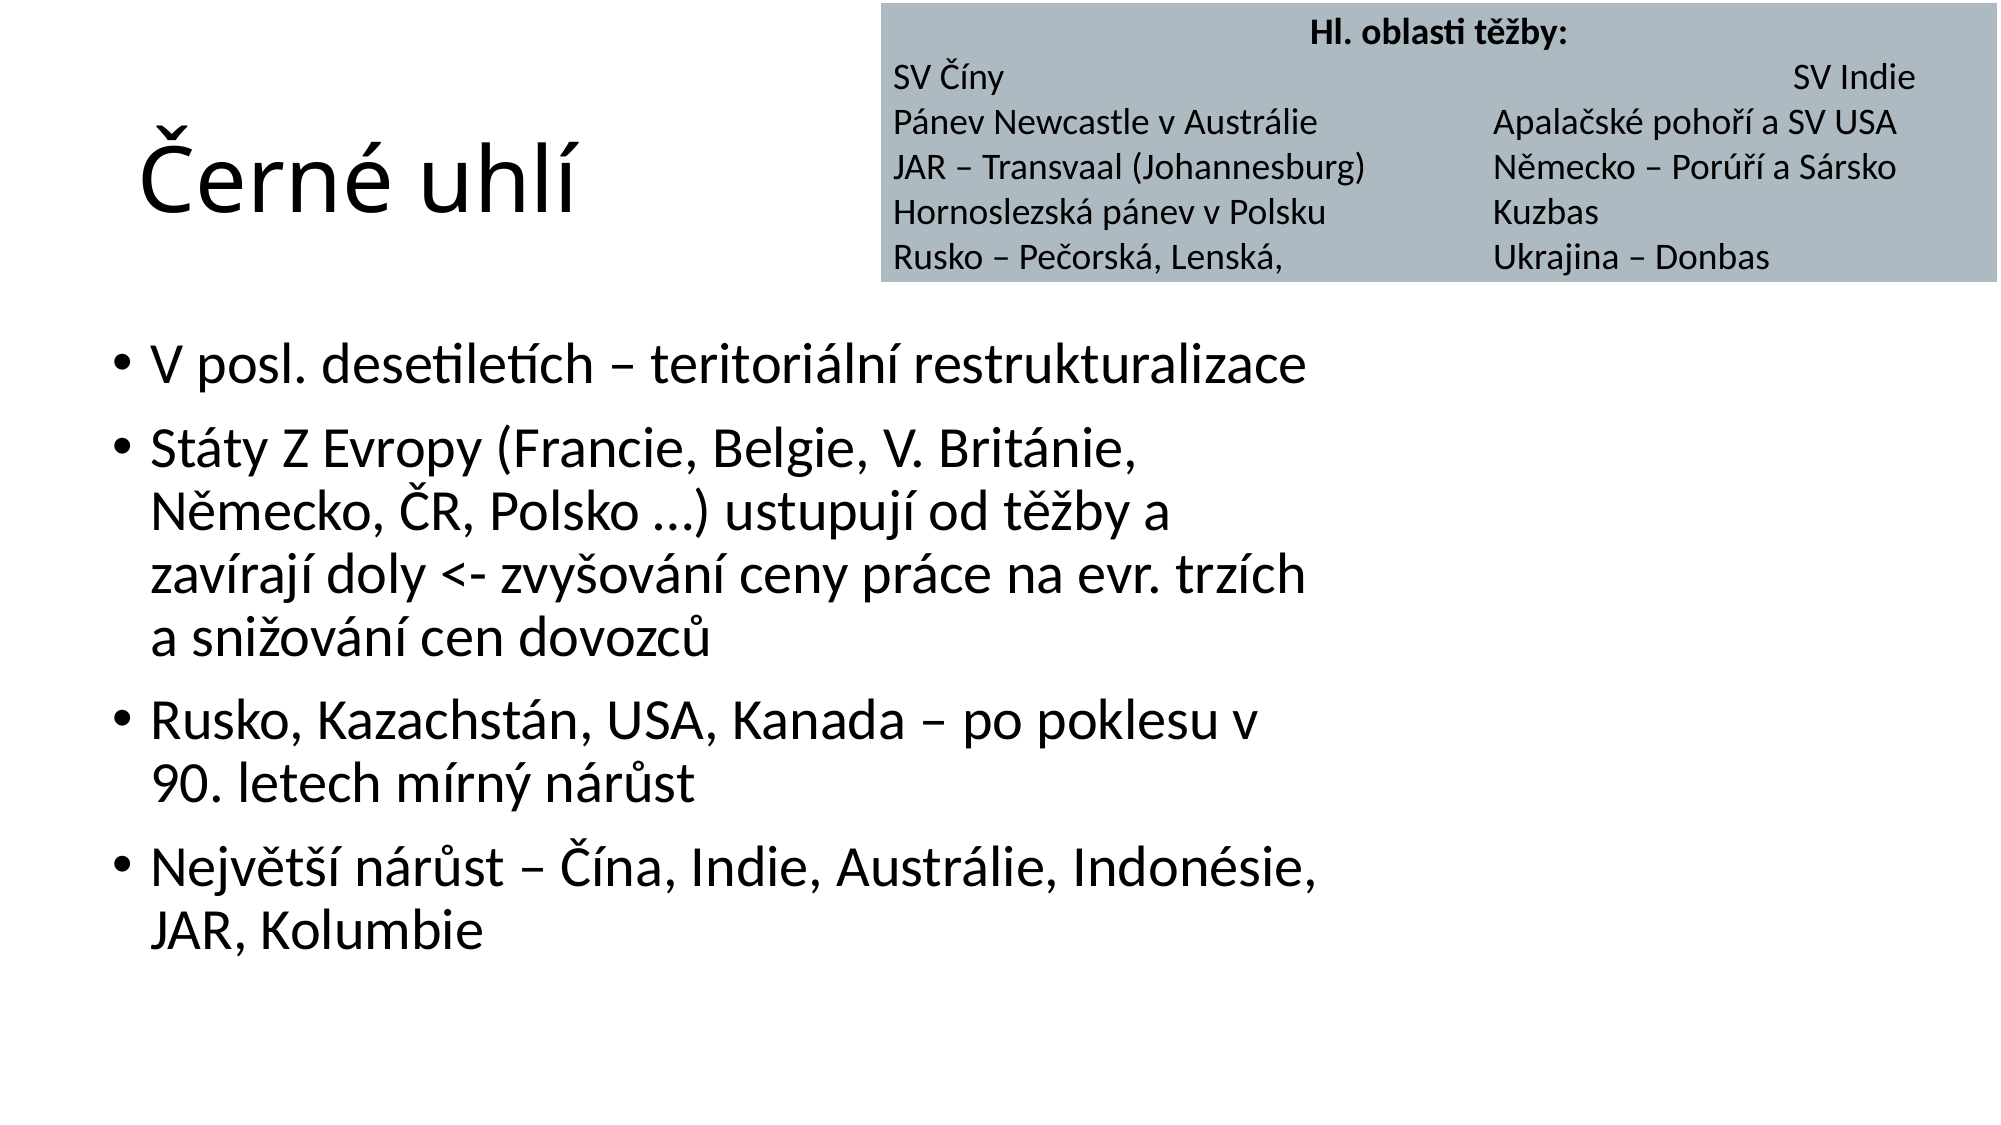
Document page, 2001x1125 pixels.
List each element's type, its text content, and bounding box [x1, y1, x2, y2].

title Černé uhlí [122, 85, 878, 281]
text_box Hl. oblasti těžby: SV Číny SV Indie Pánev Newcastle v Austrálie Apalačské pohoří a SV USA JAR – Transvaal (Johannesburg) Německo – Porúří a Sársko Hornoslezská pánev v Polsku Kuzbas Rusko – Pečorská, Lenská, Ukrajina – Donbas [878, 0, 2000, 285]
list V posl. desetiletích – teritoriální restrukturalizace Státy Z Evropy (Francie, Belgie, V. Británie, Německo, ČR, Polsko …) ustupují od těžby a zavírají doly <- zvyšování ceny práce na evr. trzích a snižování cen dovozců Rusko, Kazachstán, USA, Kanada – po poklesu v 90. letech mírný nárůst Největší nárůst – Čína, Indie, Austrálie, Indonésie, JAR, Kolumbie [97, 326, 1346, 1063]
